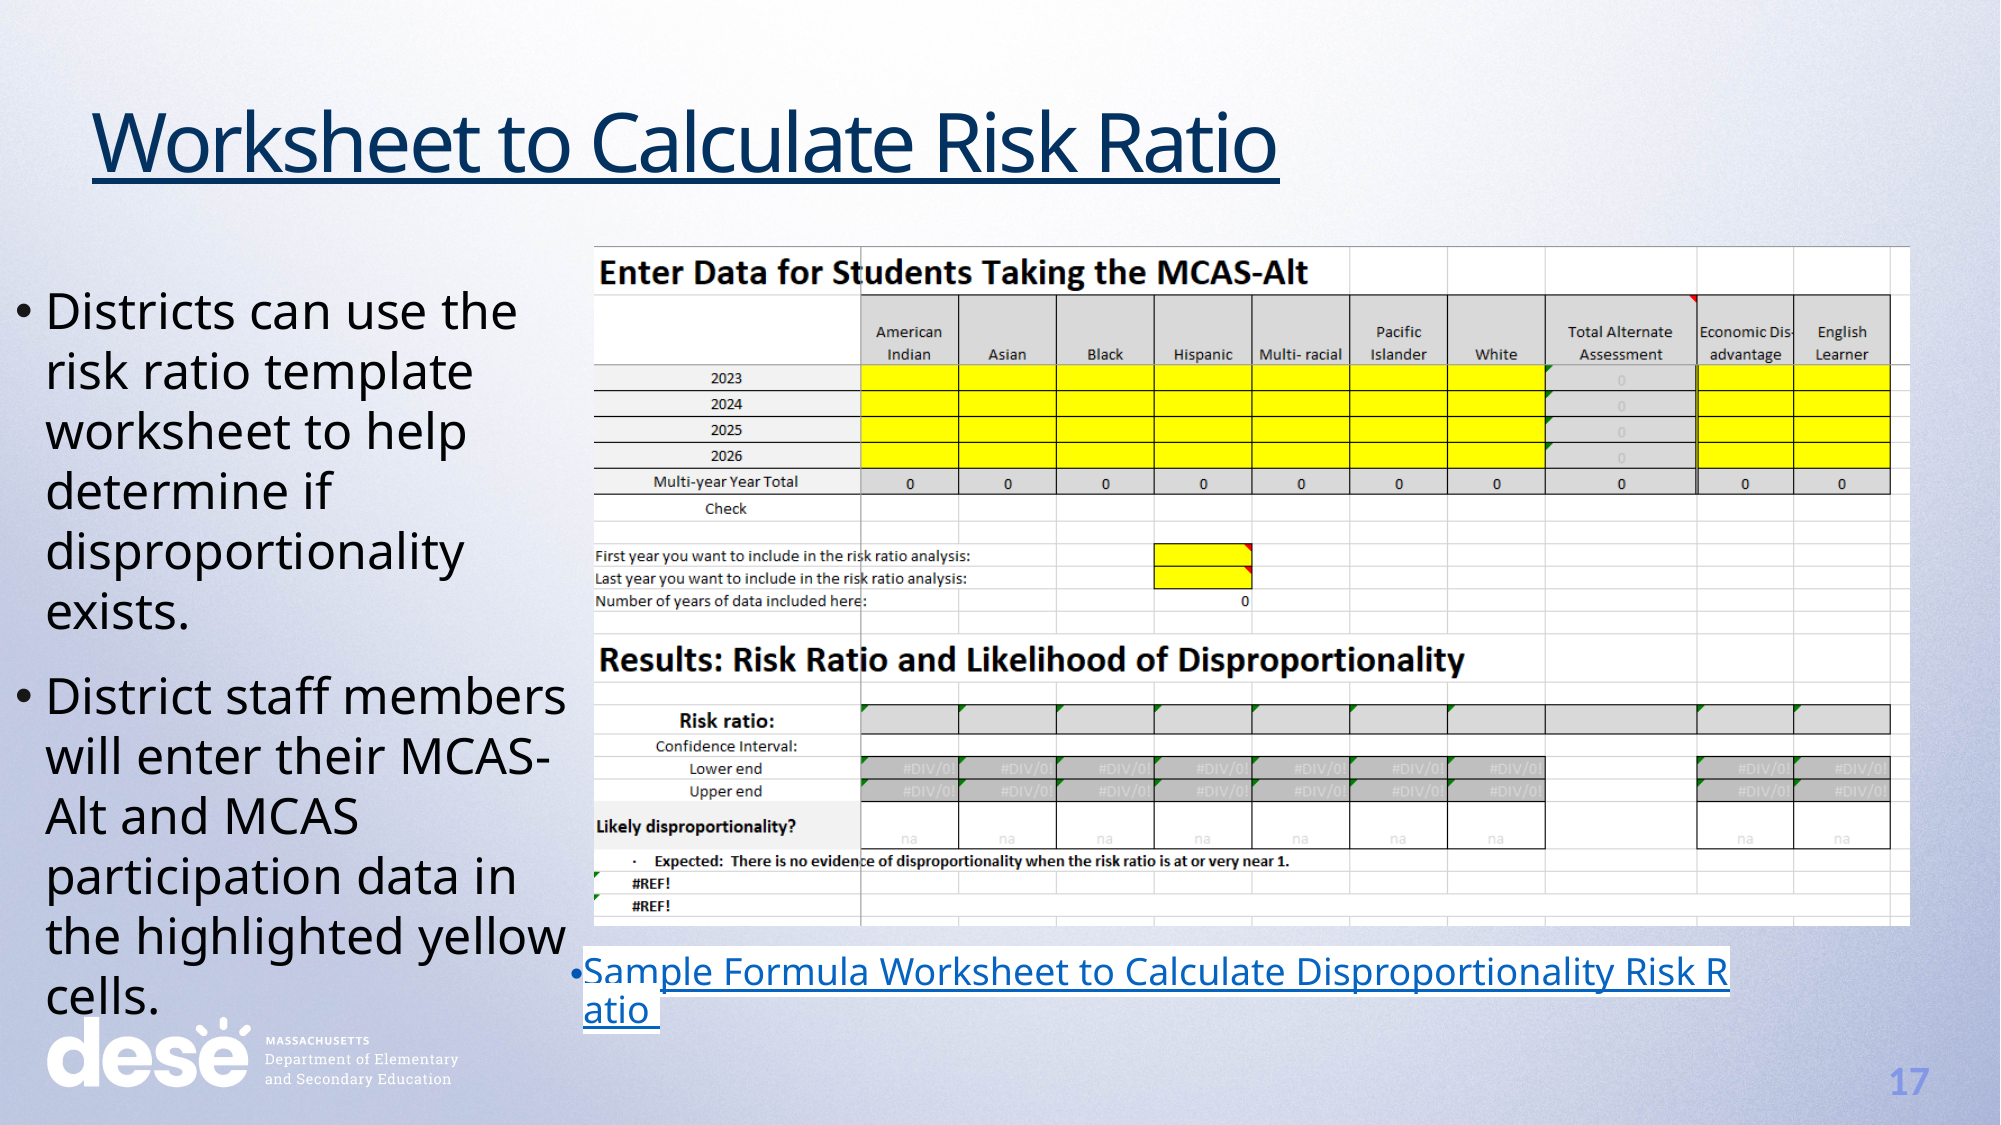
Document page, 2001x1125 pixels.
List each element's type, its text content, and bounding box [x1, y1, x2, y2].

title Worksheet to Calculate Risk Ratio [76, 68, 1880, 200]
picture [0, 0, 2000, 1125]
text_box Sample Formula Worksheet to Calculate Disproportionality Risk Ratio [555, 940, 1749, 1007]
list Districts can use the risk ratio template worksheet to help determine if disproportionality exists. District staff members will enter their MCAS-Alt and MCAS participation data in the highlighted yellow cells. [0, 199, 595, 1078]
